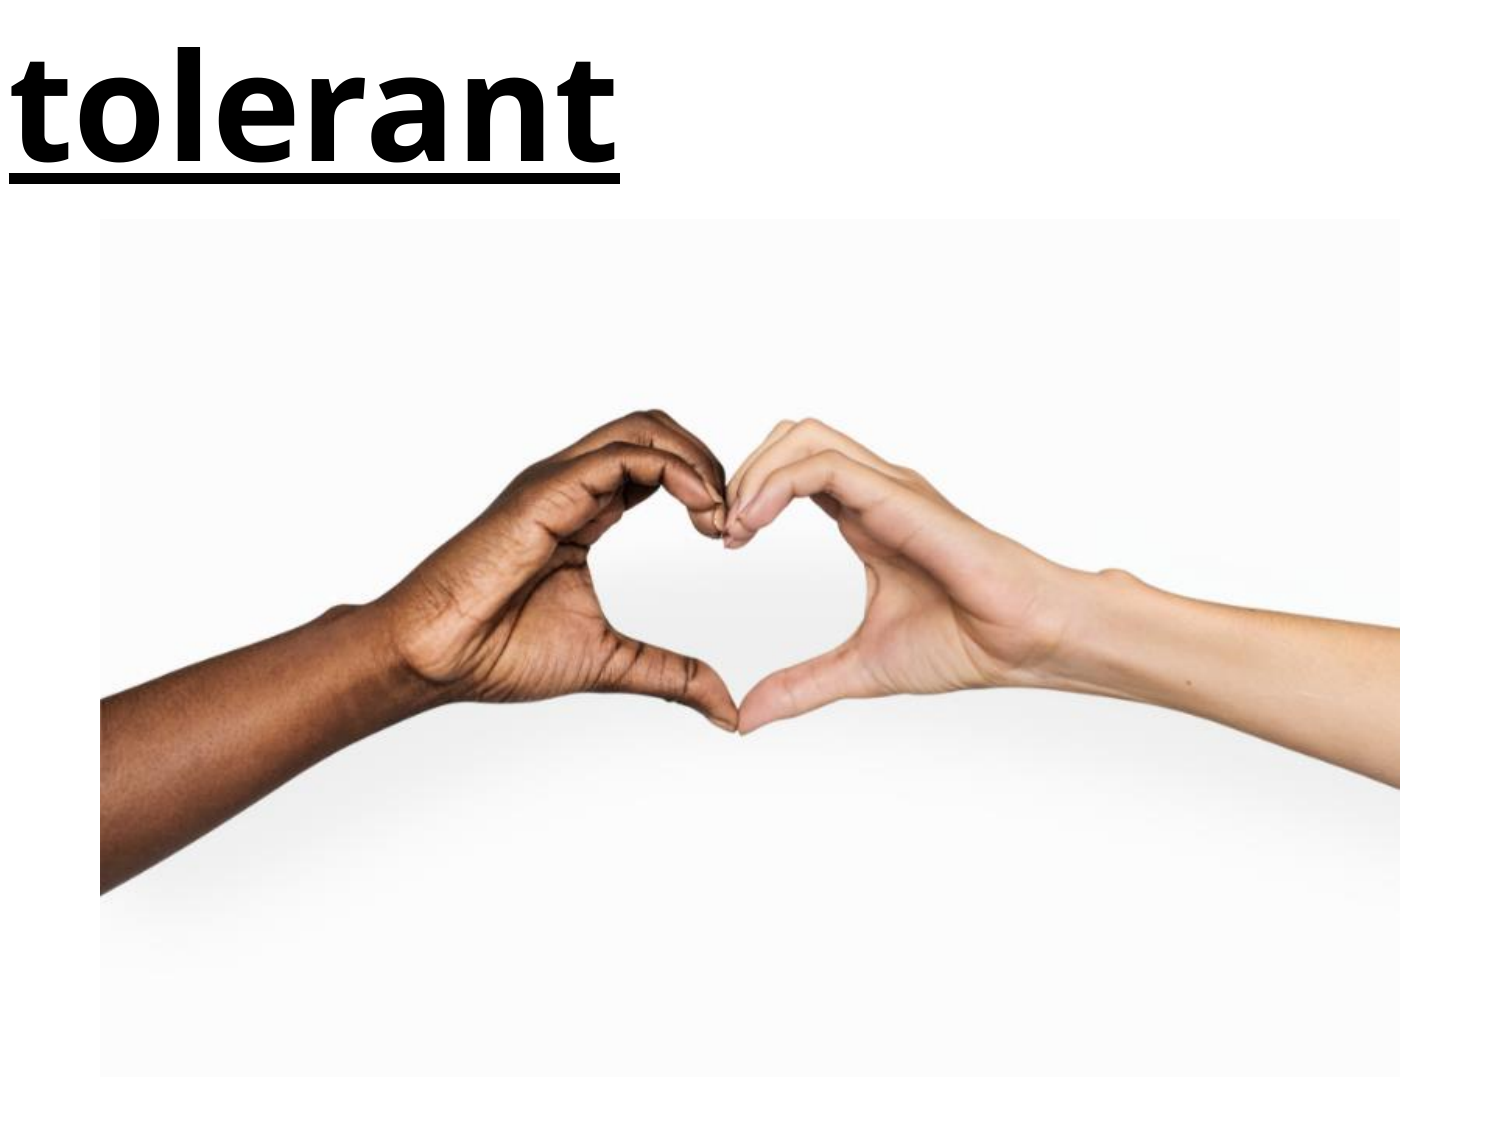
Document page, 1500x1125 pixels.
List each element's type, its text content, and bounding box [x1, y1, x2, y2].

text_box tolerant [0, 4, 1500, 199]
picture [99, 219, 1400, 1077]
